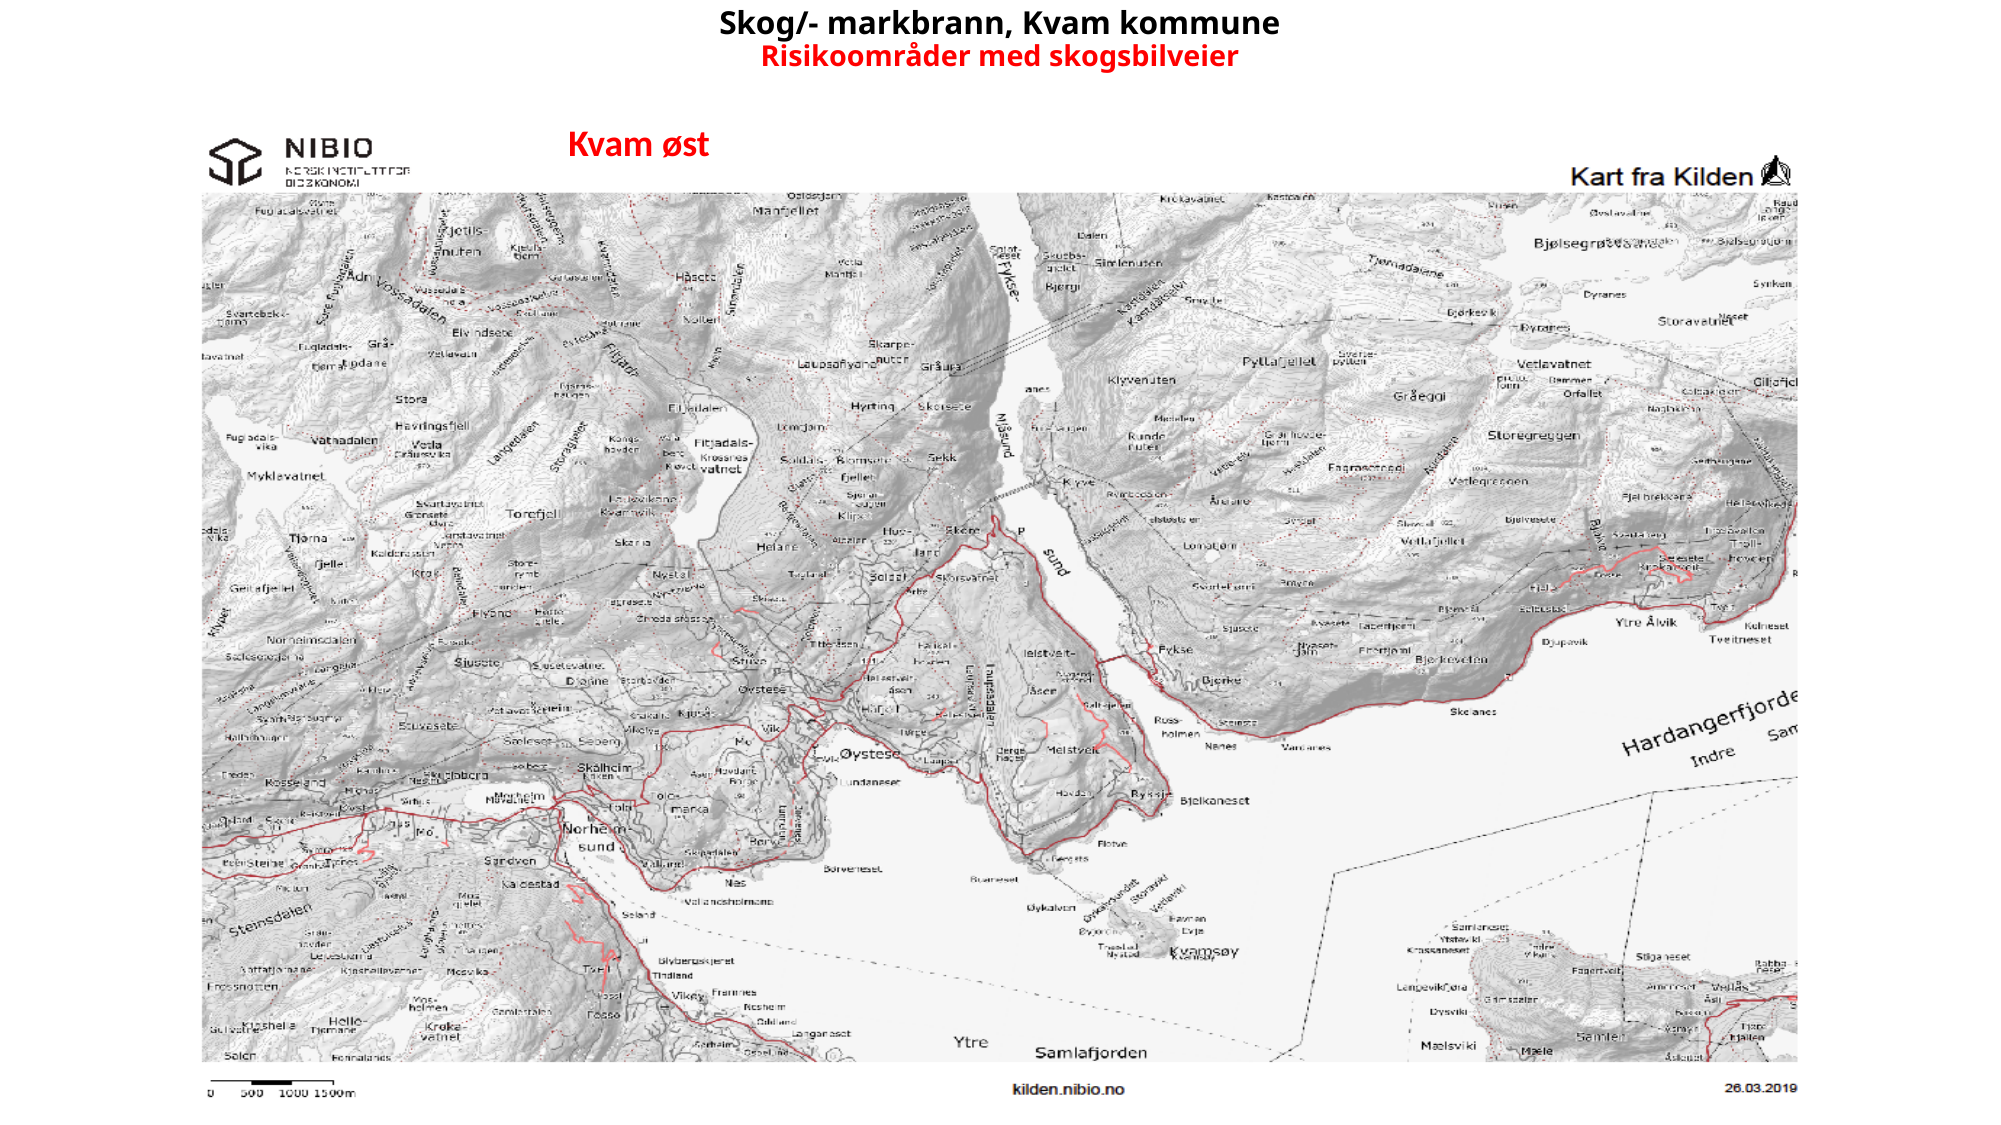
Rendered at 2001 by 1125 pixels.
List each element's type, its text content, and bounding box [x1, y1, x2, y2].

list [137, 107, 1863, 1125]
title Skog/- markbrann, Kvam kommune Risikoområder med skogsbilveier [137, 0, 1863, 81]
